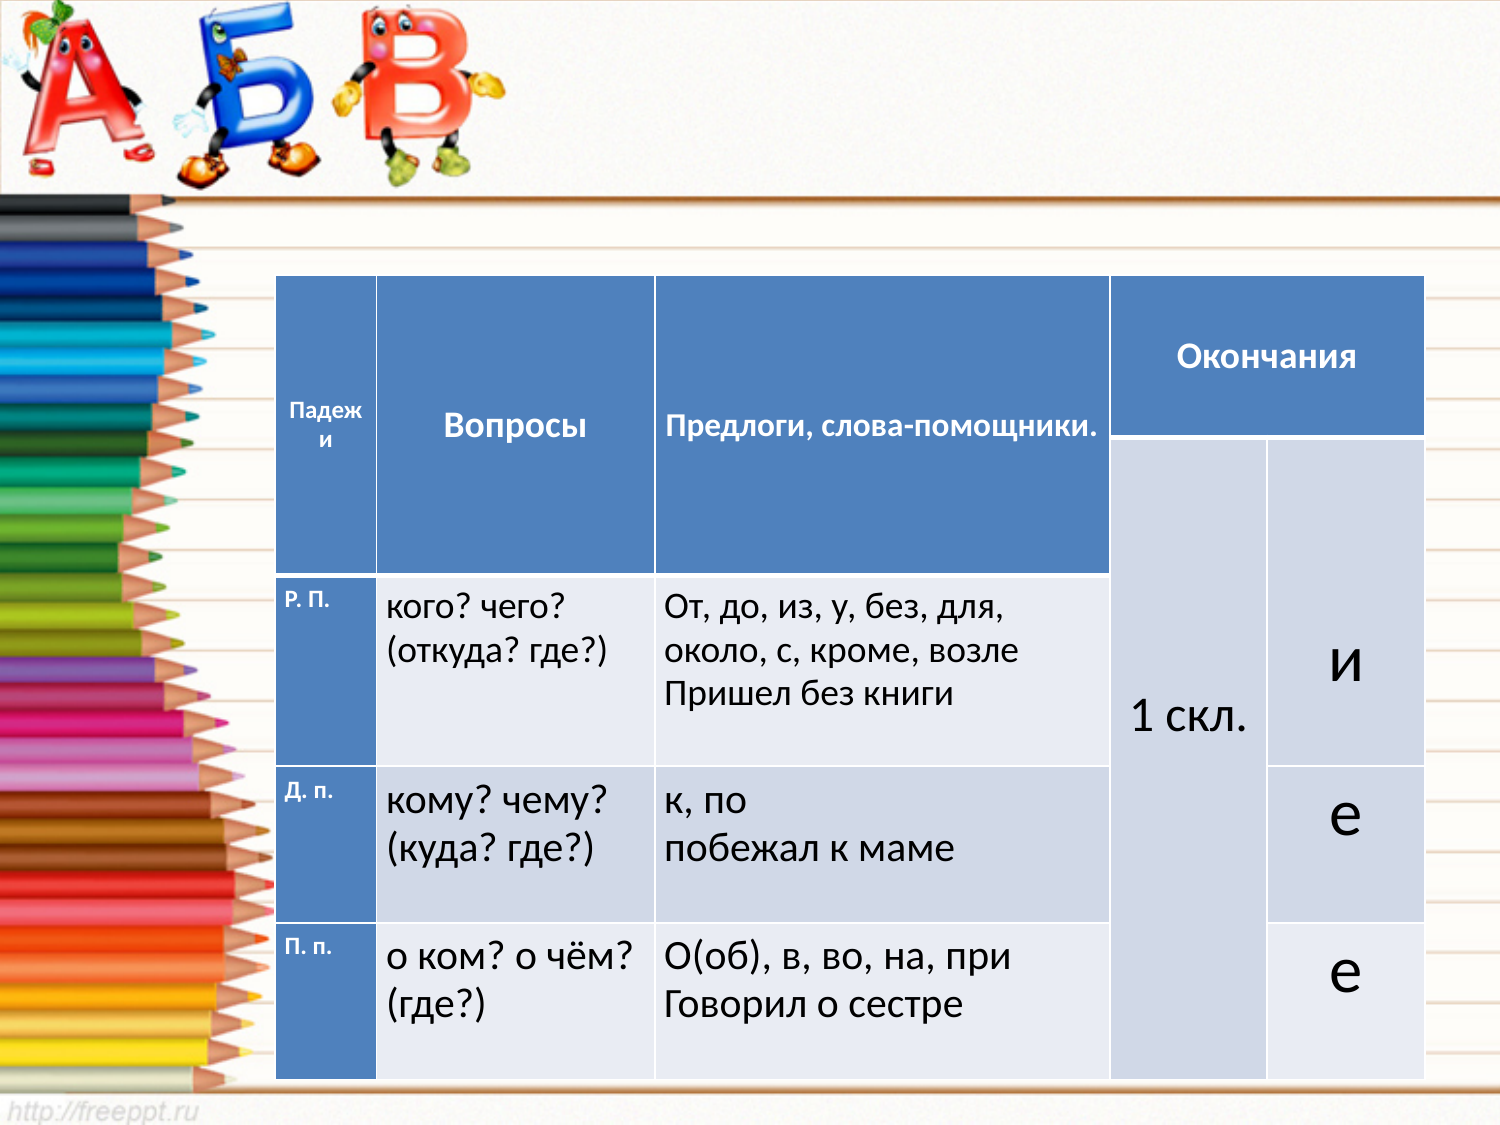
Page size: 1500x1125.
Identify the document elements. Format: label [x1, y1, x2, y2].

list [0, 0, 1500, 1125]
